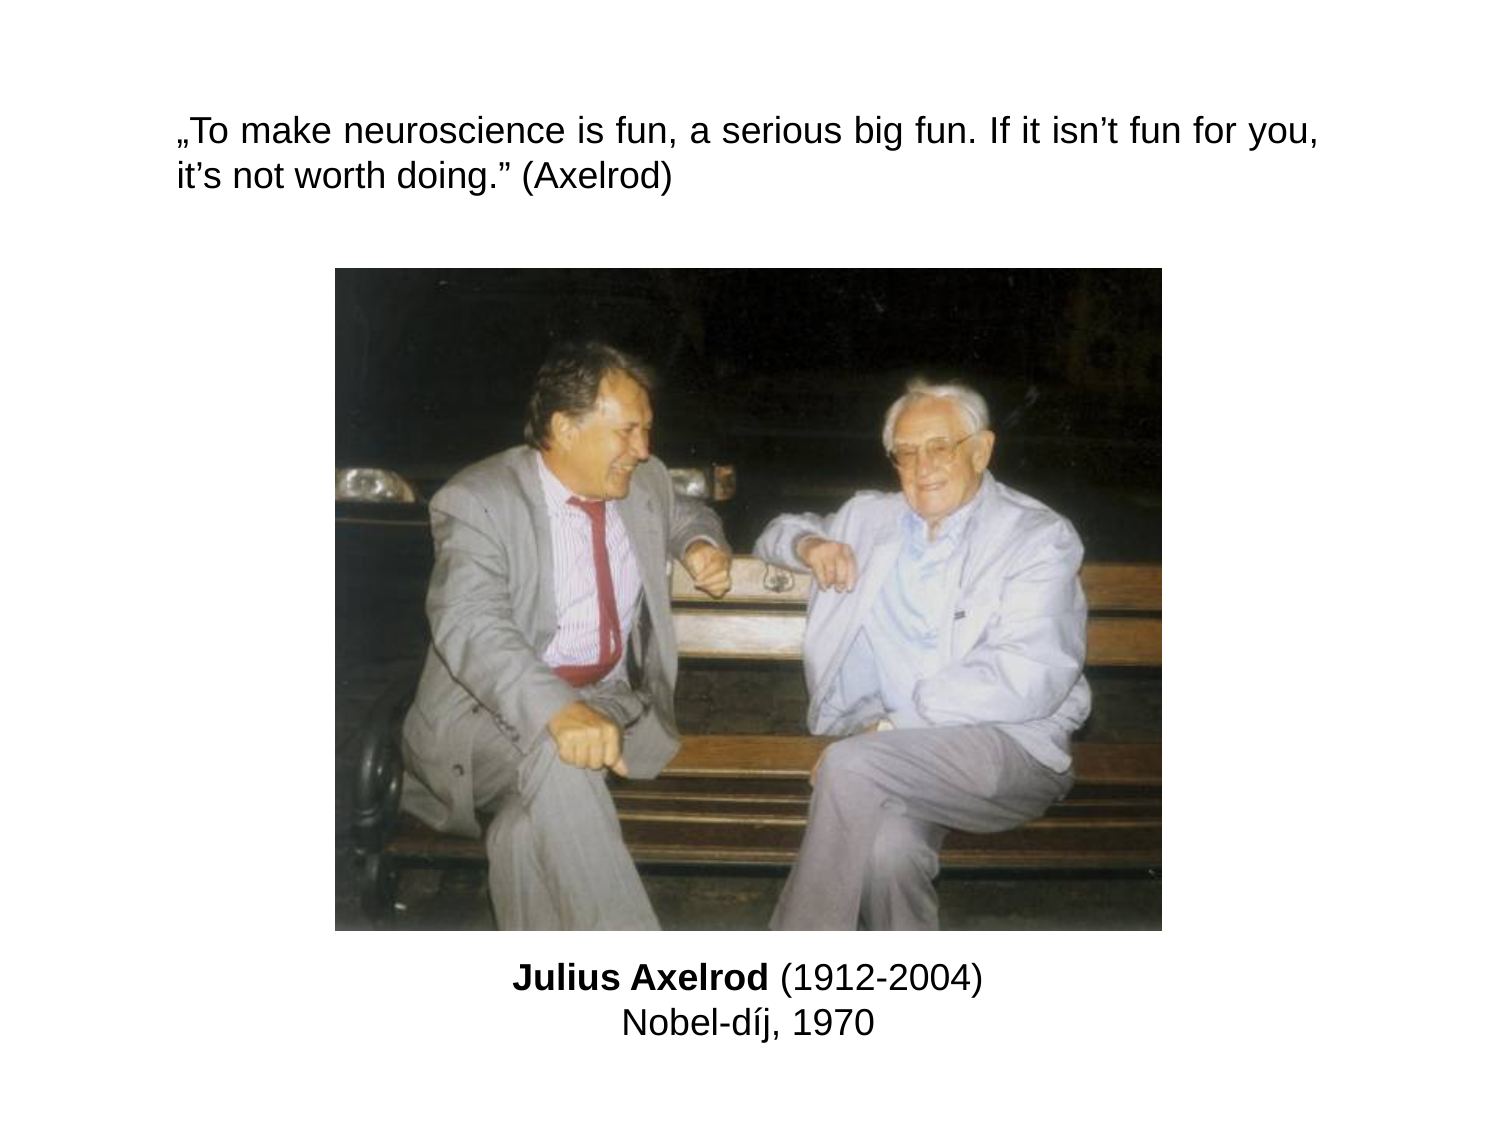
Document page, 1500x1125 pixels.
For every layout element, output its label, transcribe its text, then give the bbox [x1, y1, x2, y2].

picture [335, 268, 1162, 931]
text_box „To make neuroscience is fun, a serious big fun. If it isn’t fun for you, it’s not worth doing.” (Axelrod) [161, 98, 1335, 249]
text_box Julius Axelrod (1912-2004) Nobel-díj, 1970 [497, 945, 999, 1050]
